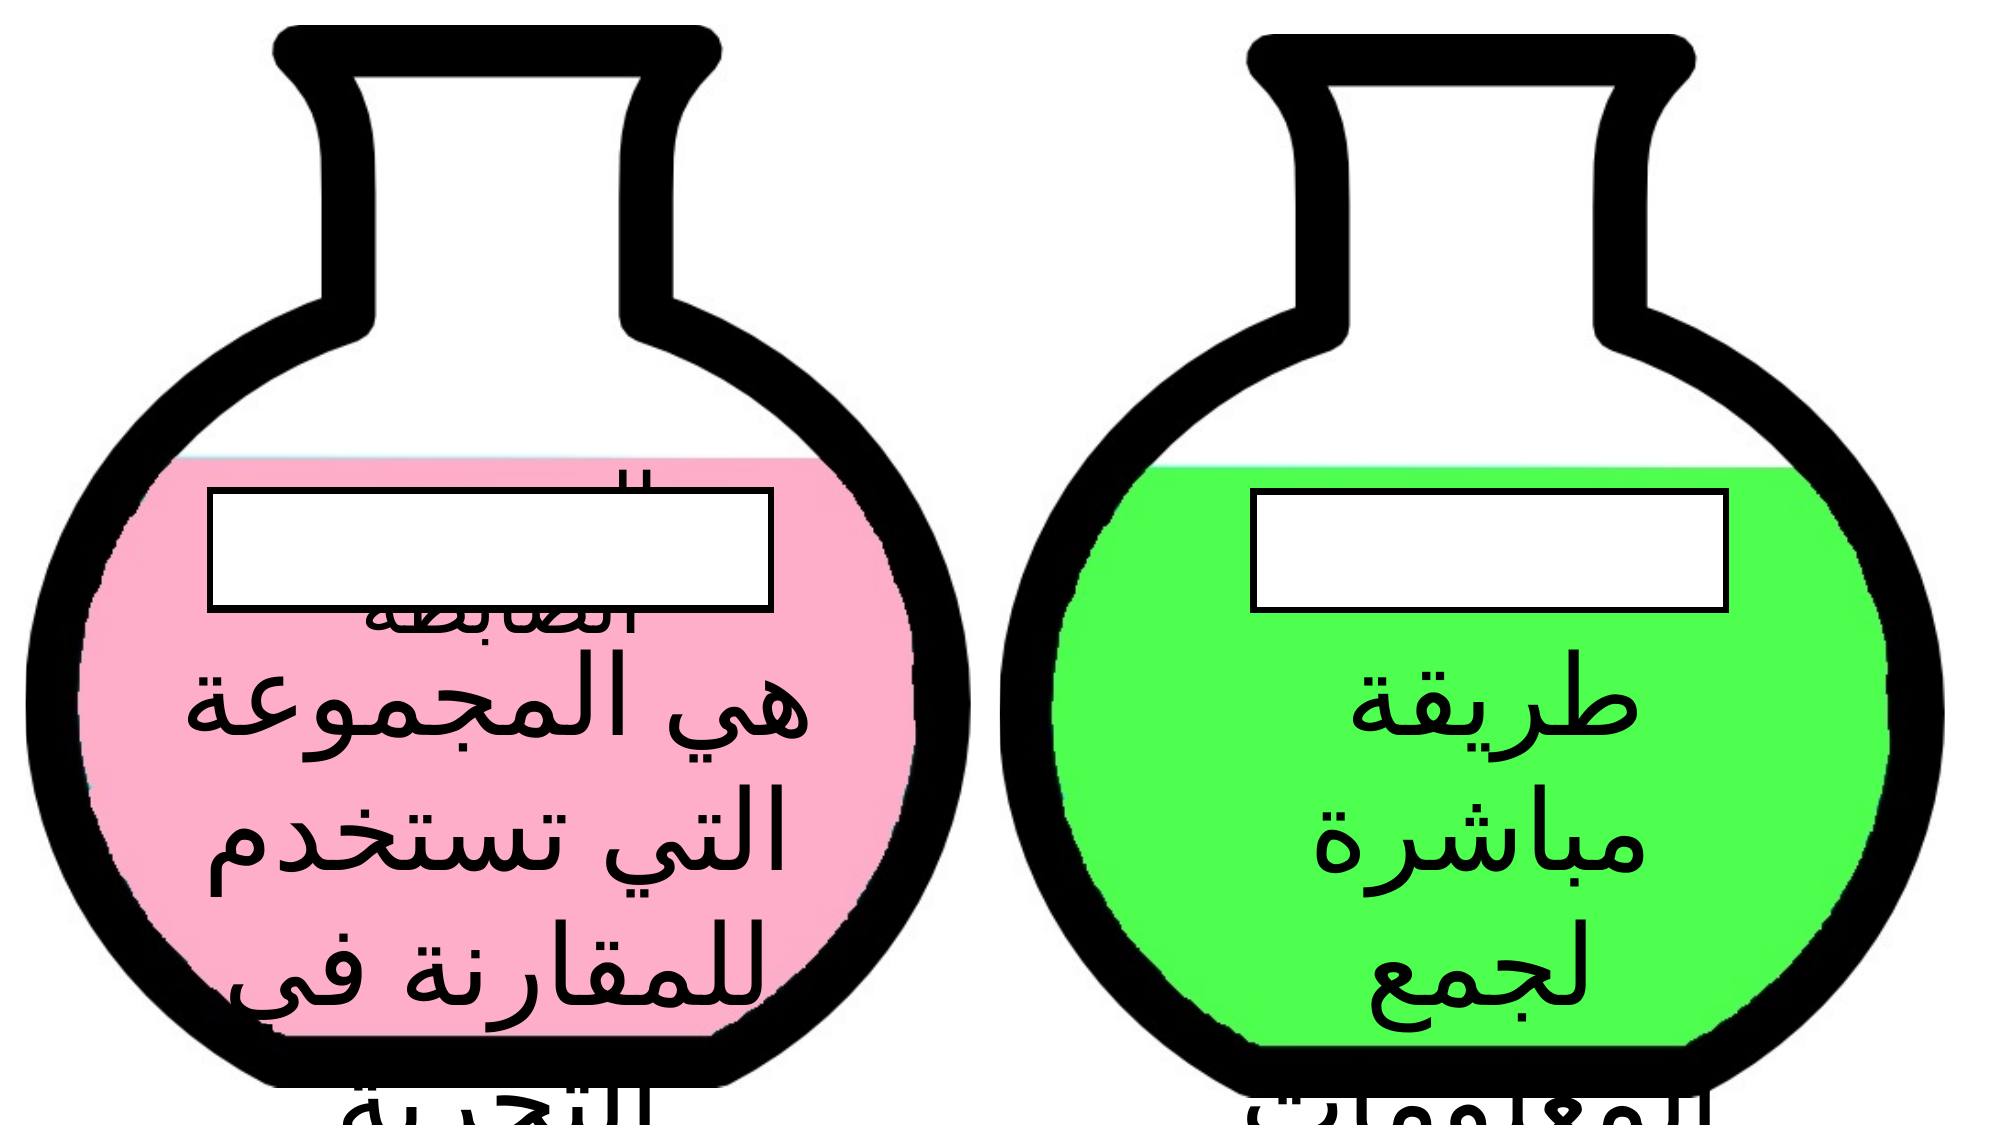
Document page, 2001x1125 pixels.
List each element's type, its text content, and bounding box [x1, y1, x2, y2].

text_box طريقة مباشرة لجمع المعلومات [1196, 615, 1766, 1125]
text_box [25, 24, 972, 1089]
text_box الملاحظة [999, 33, 1946, 1098]
text_box [209, 489, 772, 610]
text_box [1252, 491, 1727, 611]
text_box هي المجموعة التي تستخدم للمقارنة في التجربة [139, 615, 857, 1125]
